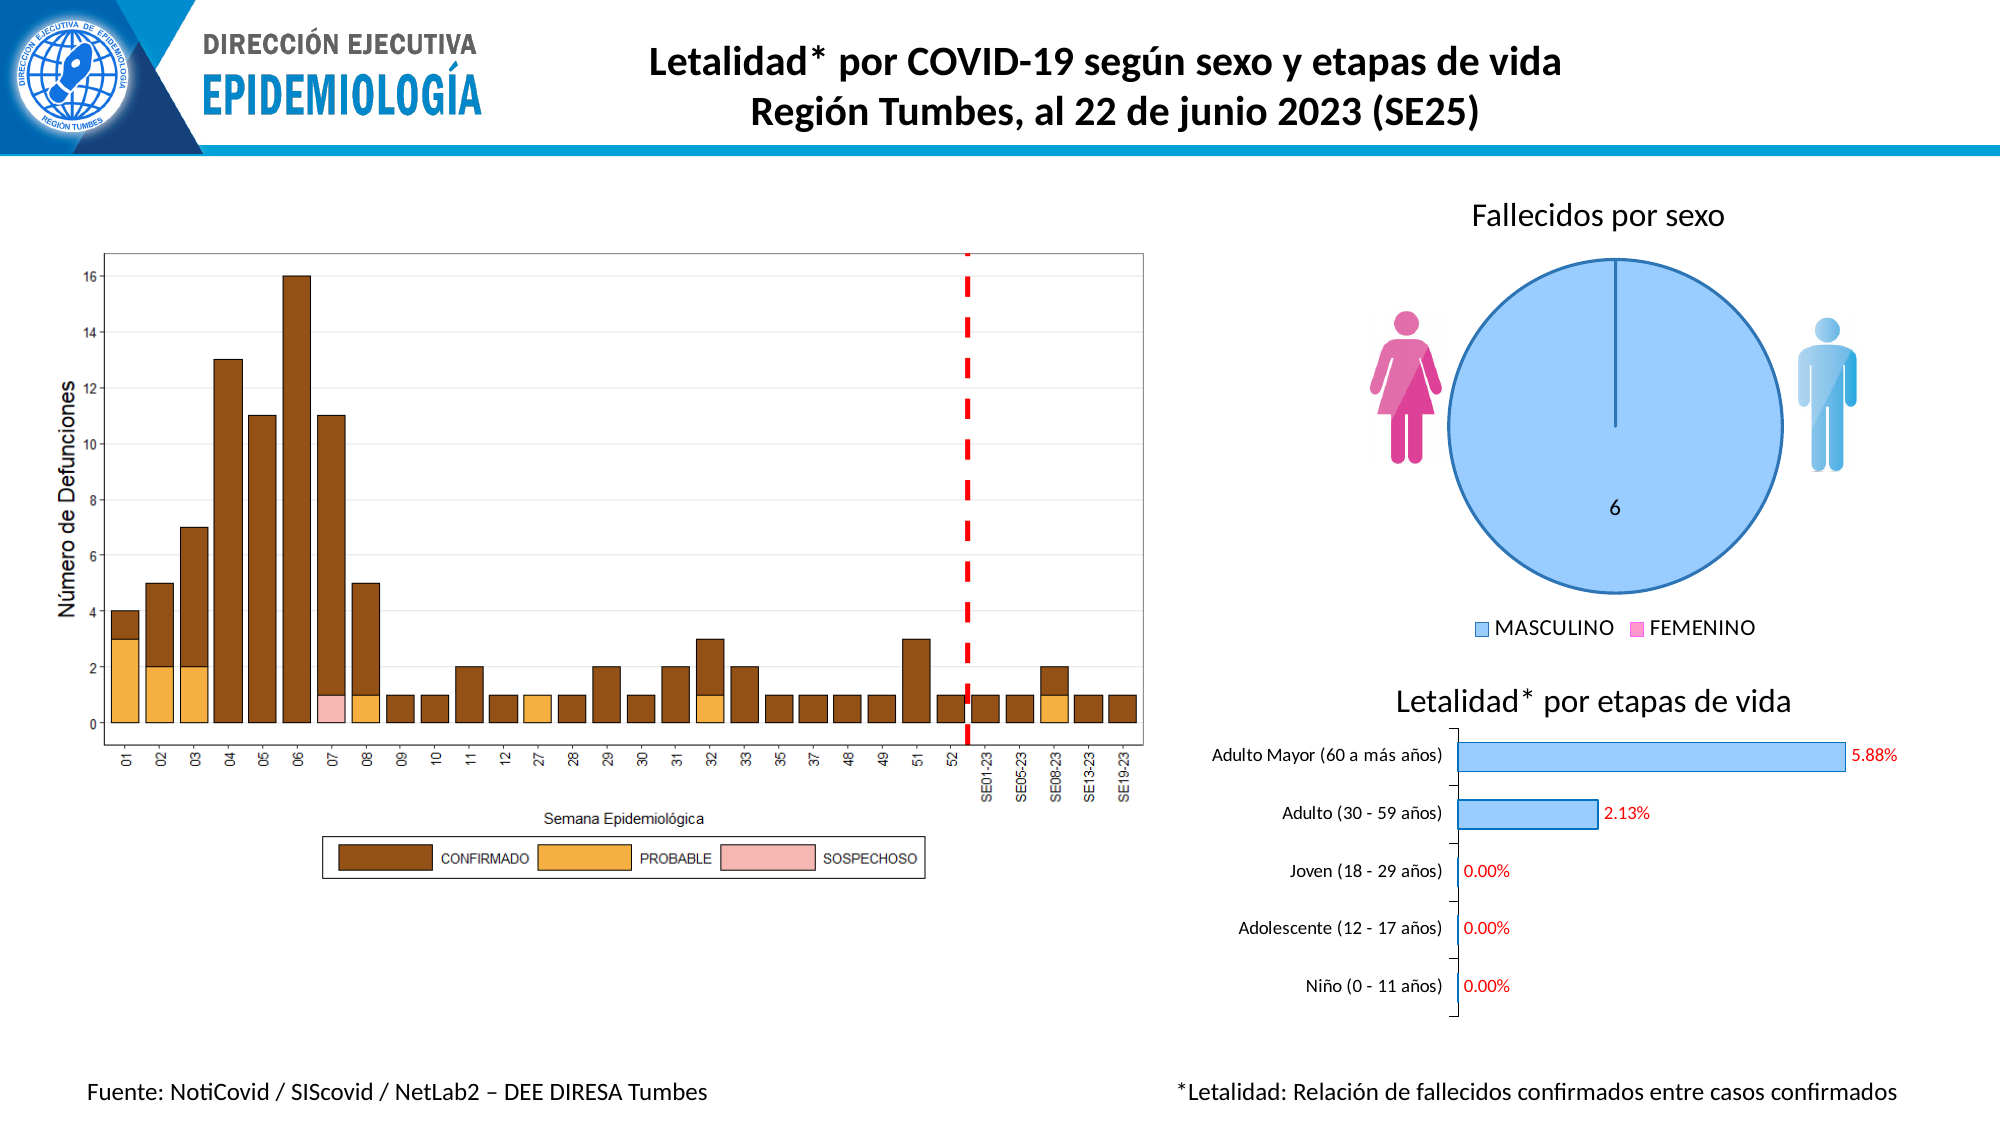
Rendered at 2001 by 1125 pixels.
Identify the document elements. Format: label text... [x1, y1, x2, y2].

chart [1282, 241, 1949, 648]
text_box [0, 144, 2000, 157]
text_box *Letalidad: Relación de fallecidos confirmados entre casos confirmados [1228, 1067, 2000, 1113]
chart [1208, 714, 1959, 1057]
text_box Letalidad* por COVID-19 según sexo y etapas de vida Región Tumbes, al 22 de junio 2023 (SE25) [512, 26, 1710, 142]
picture [51, 246, 1151, 886]
text_box Letalidad* por etapas de vida [1381, 671, 1808, 714]
picture [0, 0, 512, 153]
text_box Fuente: NotiCovid / SIScovid / NetLab2 – DEE DIRESA Tumbes [72, 1067, 1228, 1113]
text_box Fallecidos por sexo [1457, 185, 1741, 241]
